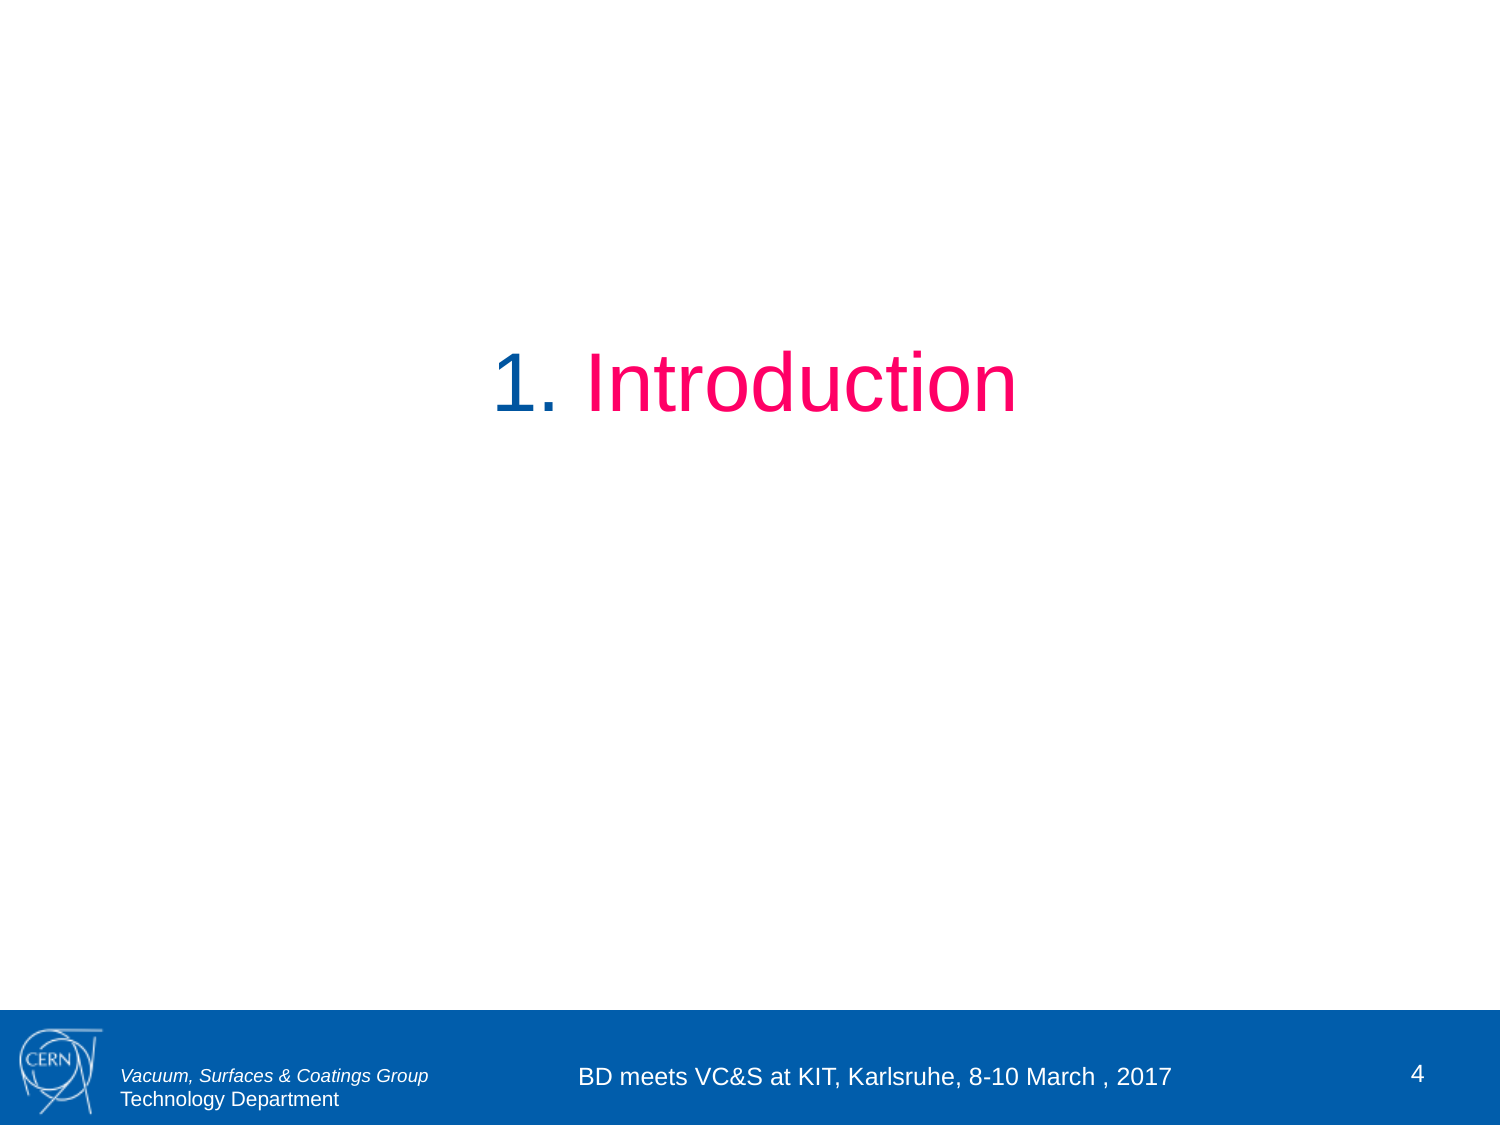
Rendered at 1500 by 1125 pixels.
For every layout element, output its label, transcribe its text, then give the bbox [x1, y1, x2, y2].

text_box 1. Introduction [11, 320, 1500, 436]
footer BD meets VC&S at KIT, Karlsruhe, 8-10 March , 2017 [553, 1045, 1199, 1106]
slide_number 4 [1356, 1042, 1440, 1103]
